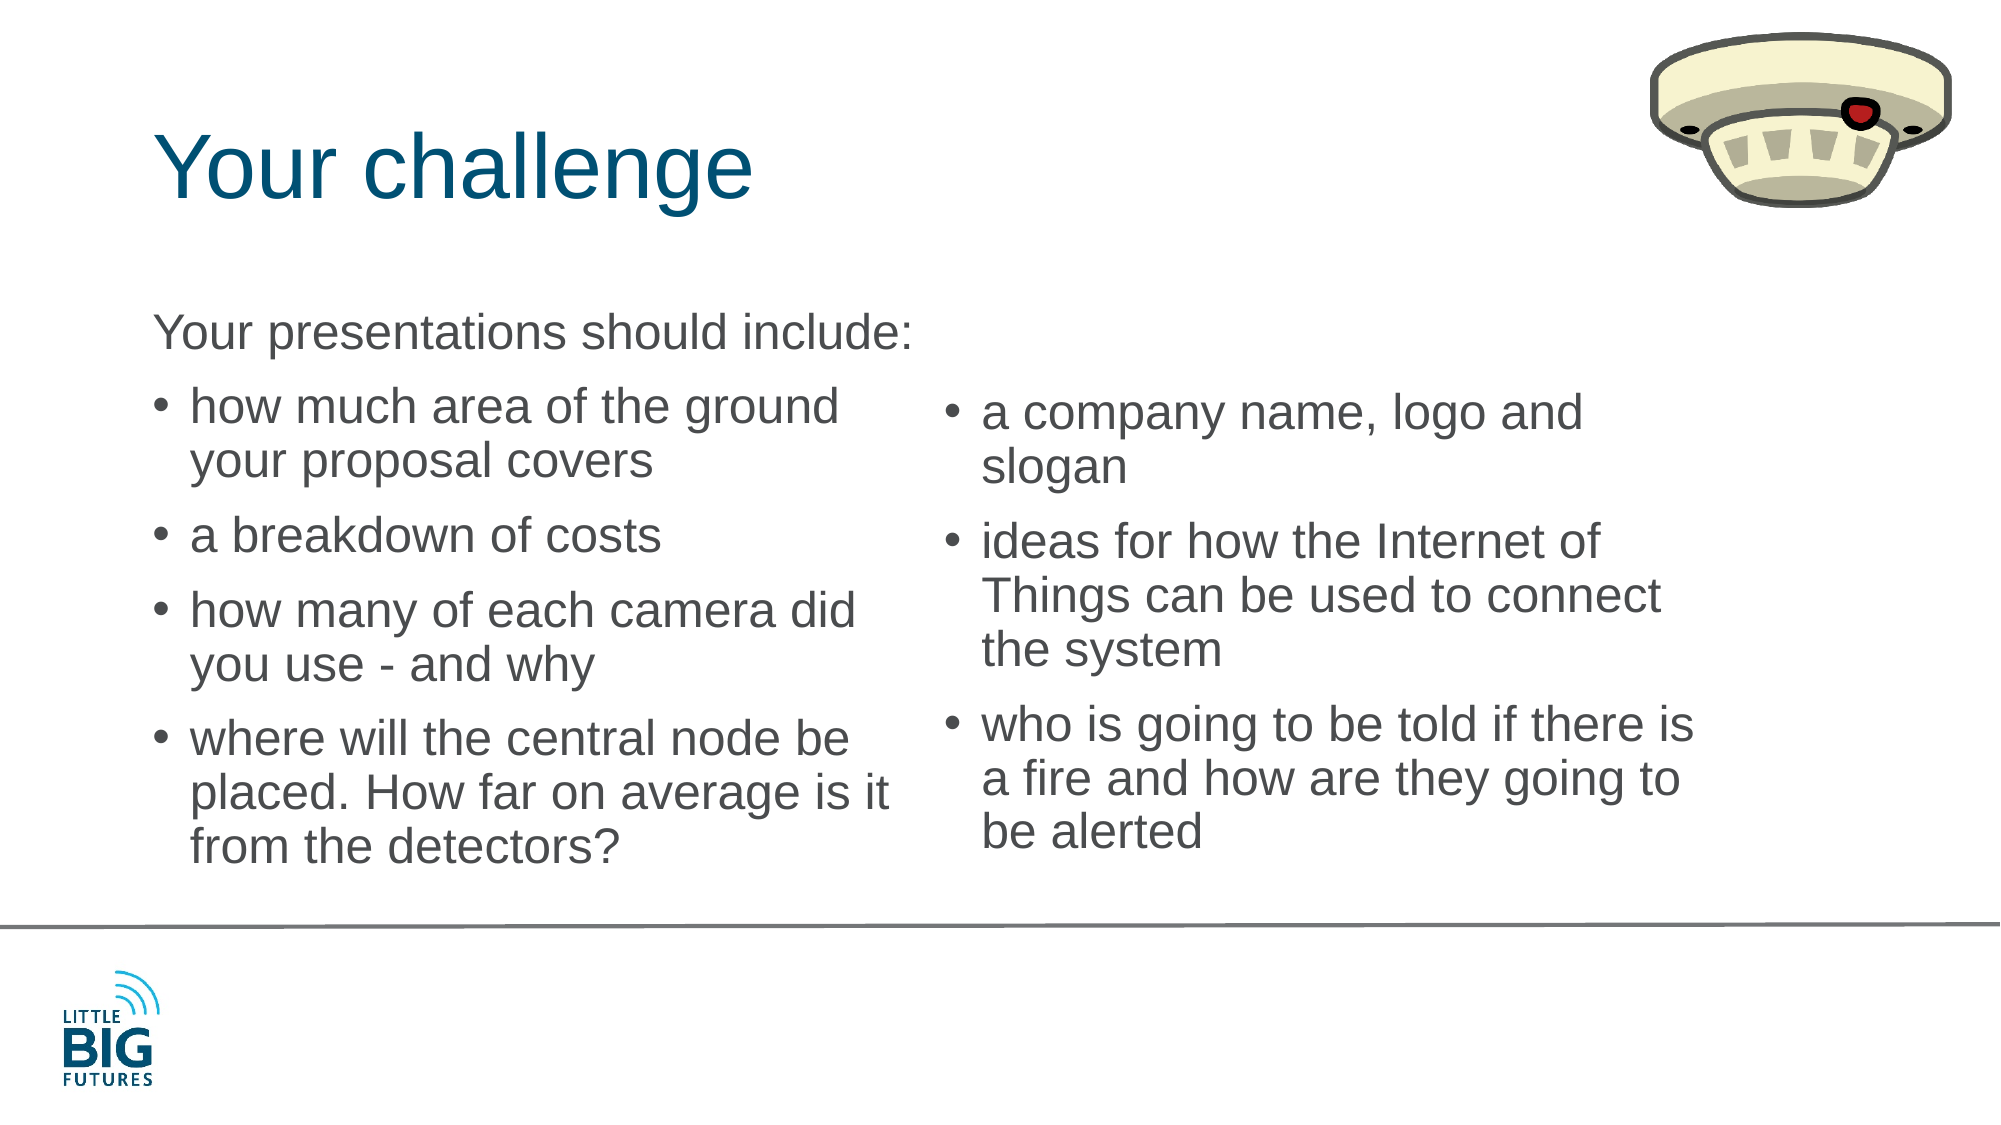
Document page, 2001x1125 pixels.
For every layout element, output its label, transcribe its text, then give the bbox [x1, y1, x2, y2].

list Your presentations should include: how much area of the ground your proposal covers a breakdown of costs how many of each camera did you use - and why where will the central node be placed. How far on average is it from the detectors? a company name, logo and slogan ideas for how the Internet of Things can be used to connect the system who is going to be told if there is a fire and how are they going to be alerted [137, 249, 1750, 1125]
picture [1650, 32, 1952, 208]
picture [27, 938, 137, 1118]
picture [125, 1035, 137, 1060]
title Your challenge [137, 59, 1863, 278]
text_box [137, 941, 1138, 1046]
